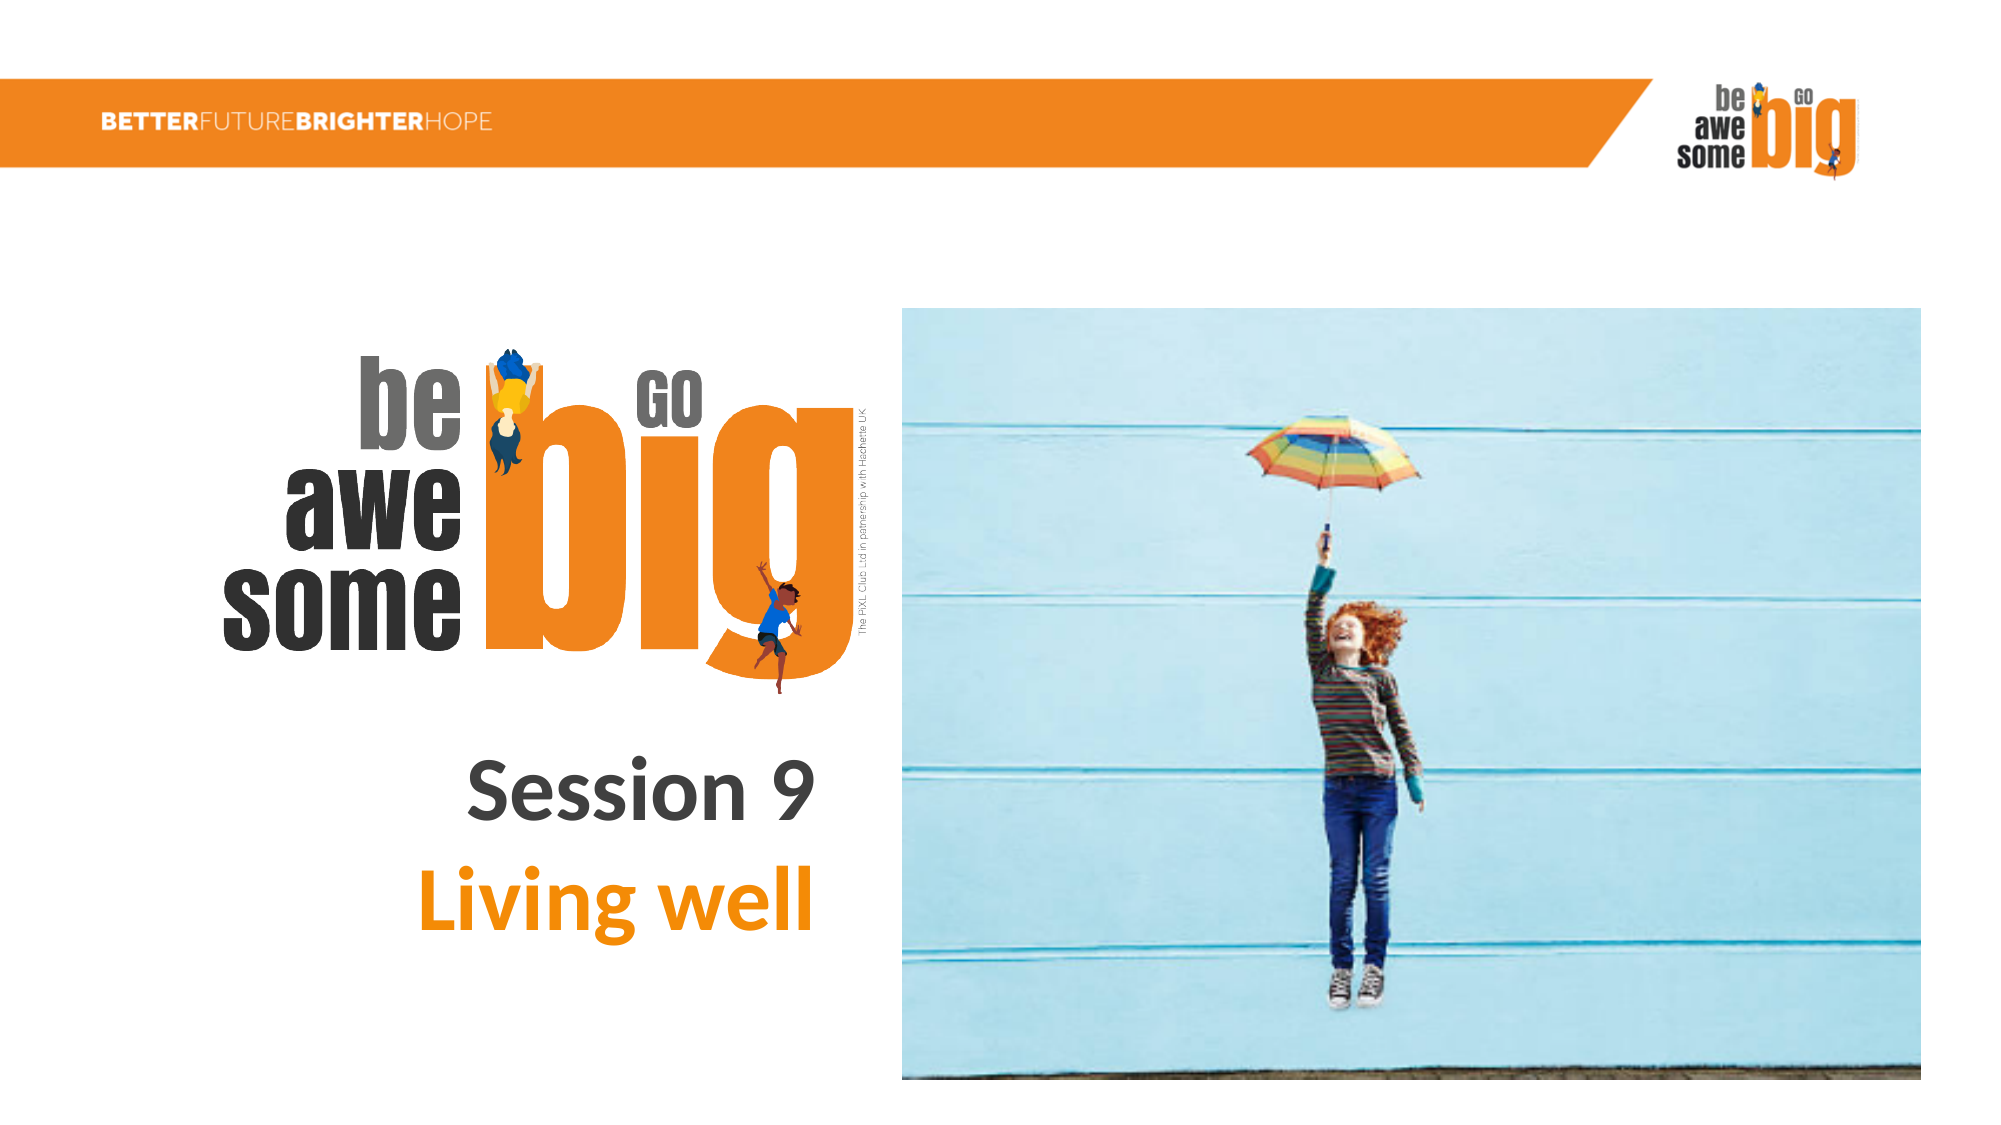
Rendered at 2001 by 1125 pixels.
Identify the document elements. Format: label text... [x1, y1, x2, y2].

picture [0, 0, 2000, 1125]
text_box Session 9 Living well [0, 721, 832, 956]
